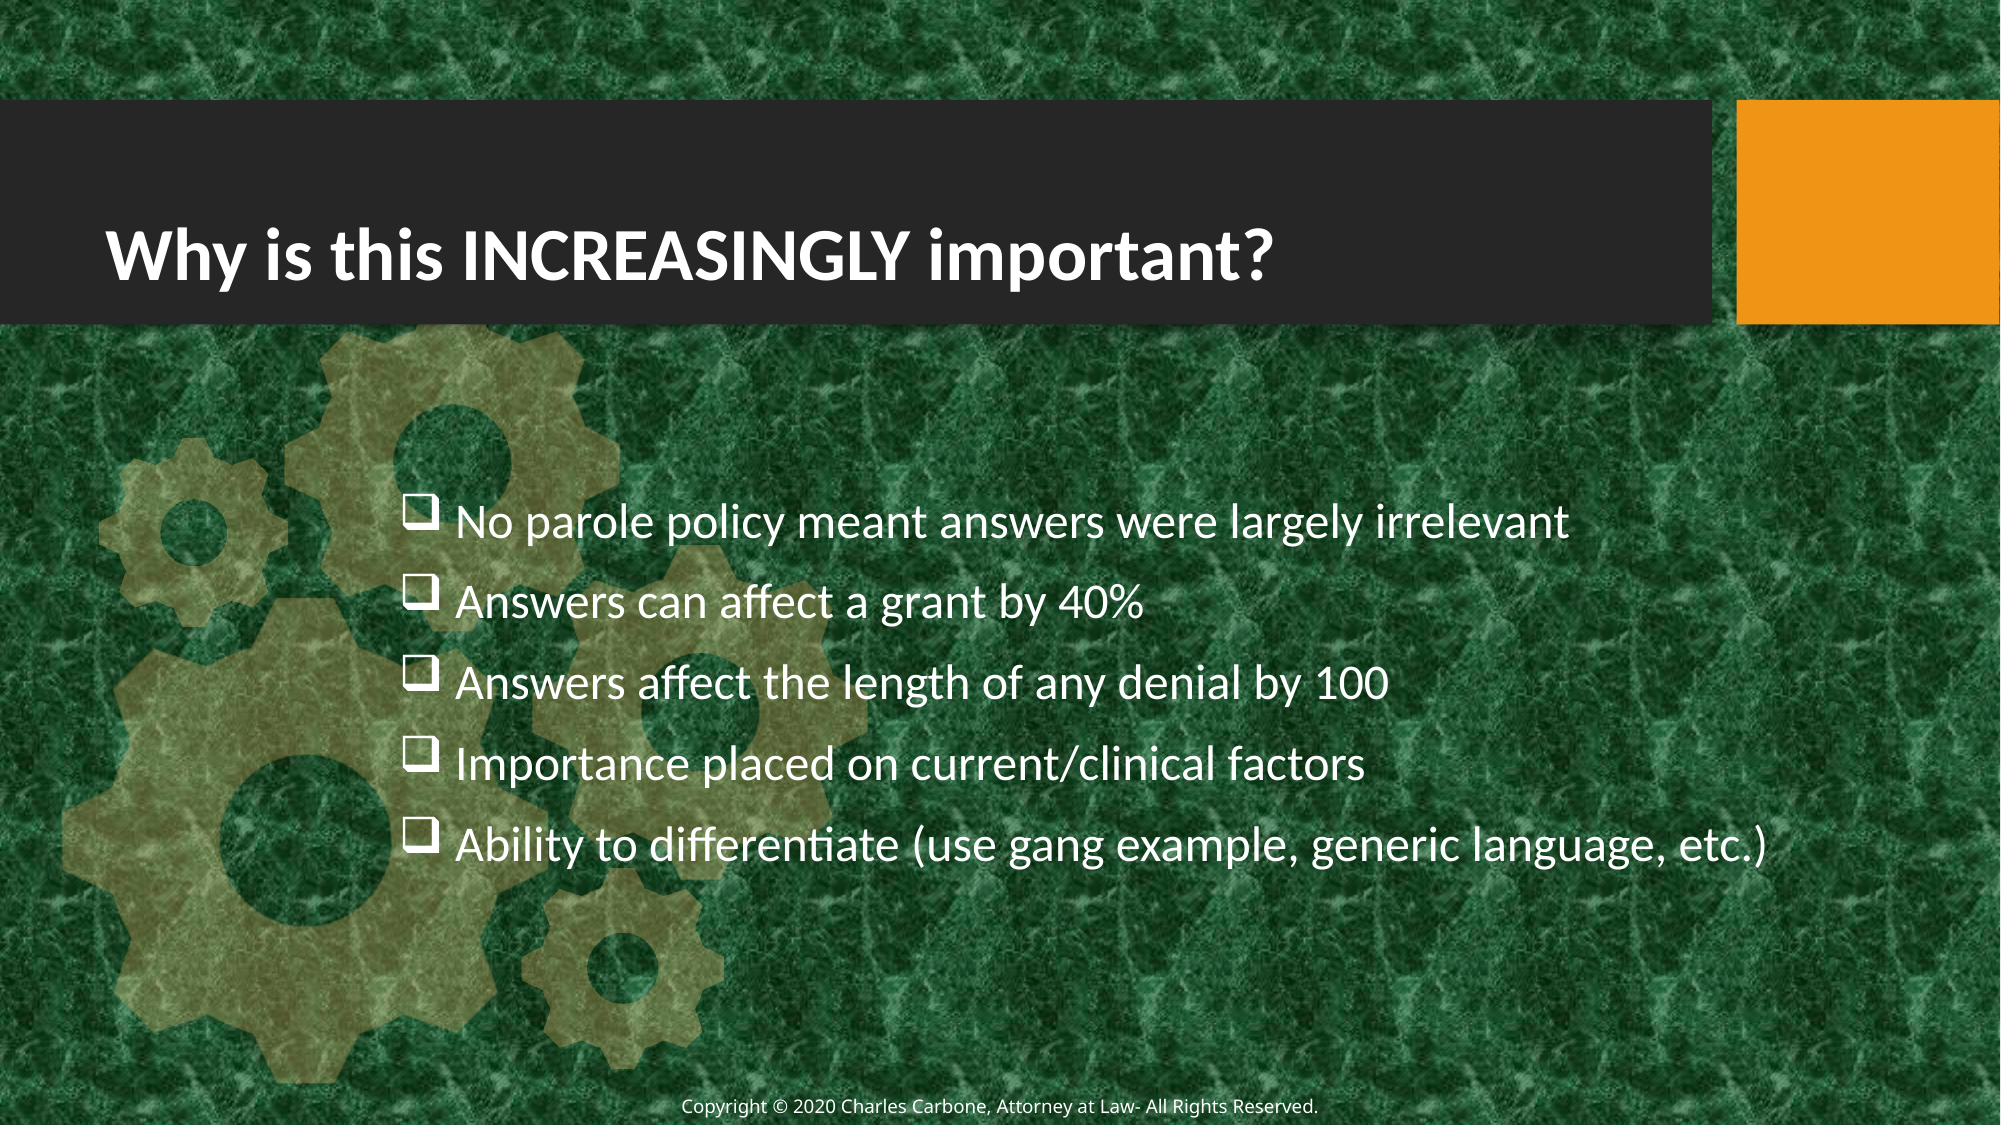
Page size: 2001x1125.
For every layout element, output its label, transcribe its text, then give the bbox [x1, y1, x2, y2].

picture [0, 0, 2001, 1125]
text_box No parole policy meant answers were largely irrelevant Answers can affect a grant by 40% Answers affect the length of any denial by 100 Importance placed on current/clinical factors Ability to differentiate (use gang example, generic language, etc.) [384, 476, 2000, 879]
text_box Copyright © 2020 Charles Carbone, Attorney at Law- All Rights Reserved. [646, 1087, 1353, 1125]
title Why is this INCREASINGLY important? [90, 167, 1668, 345]
